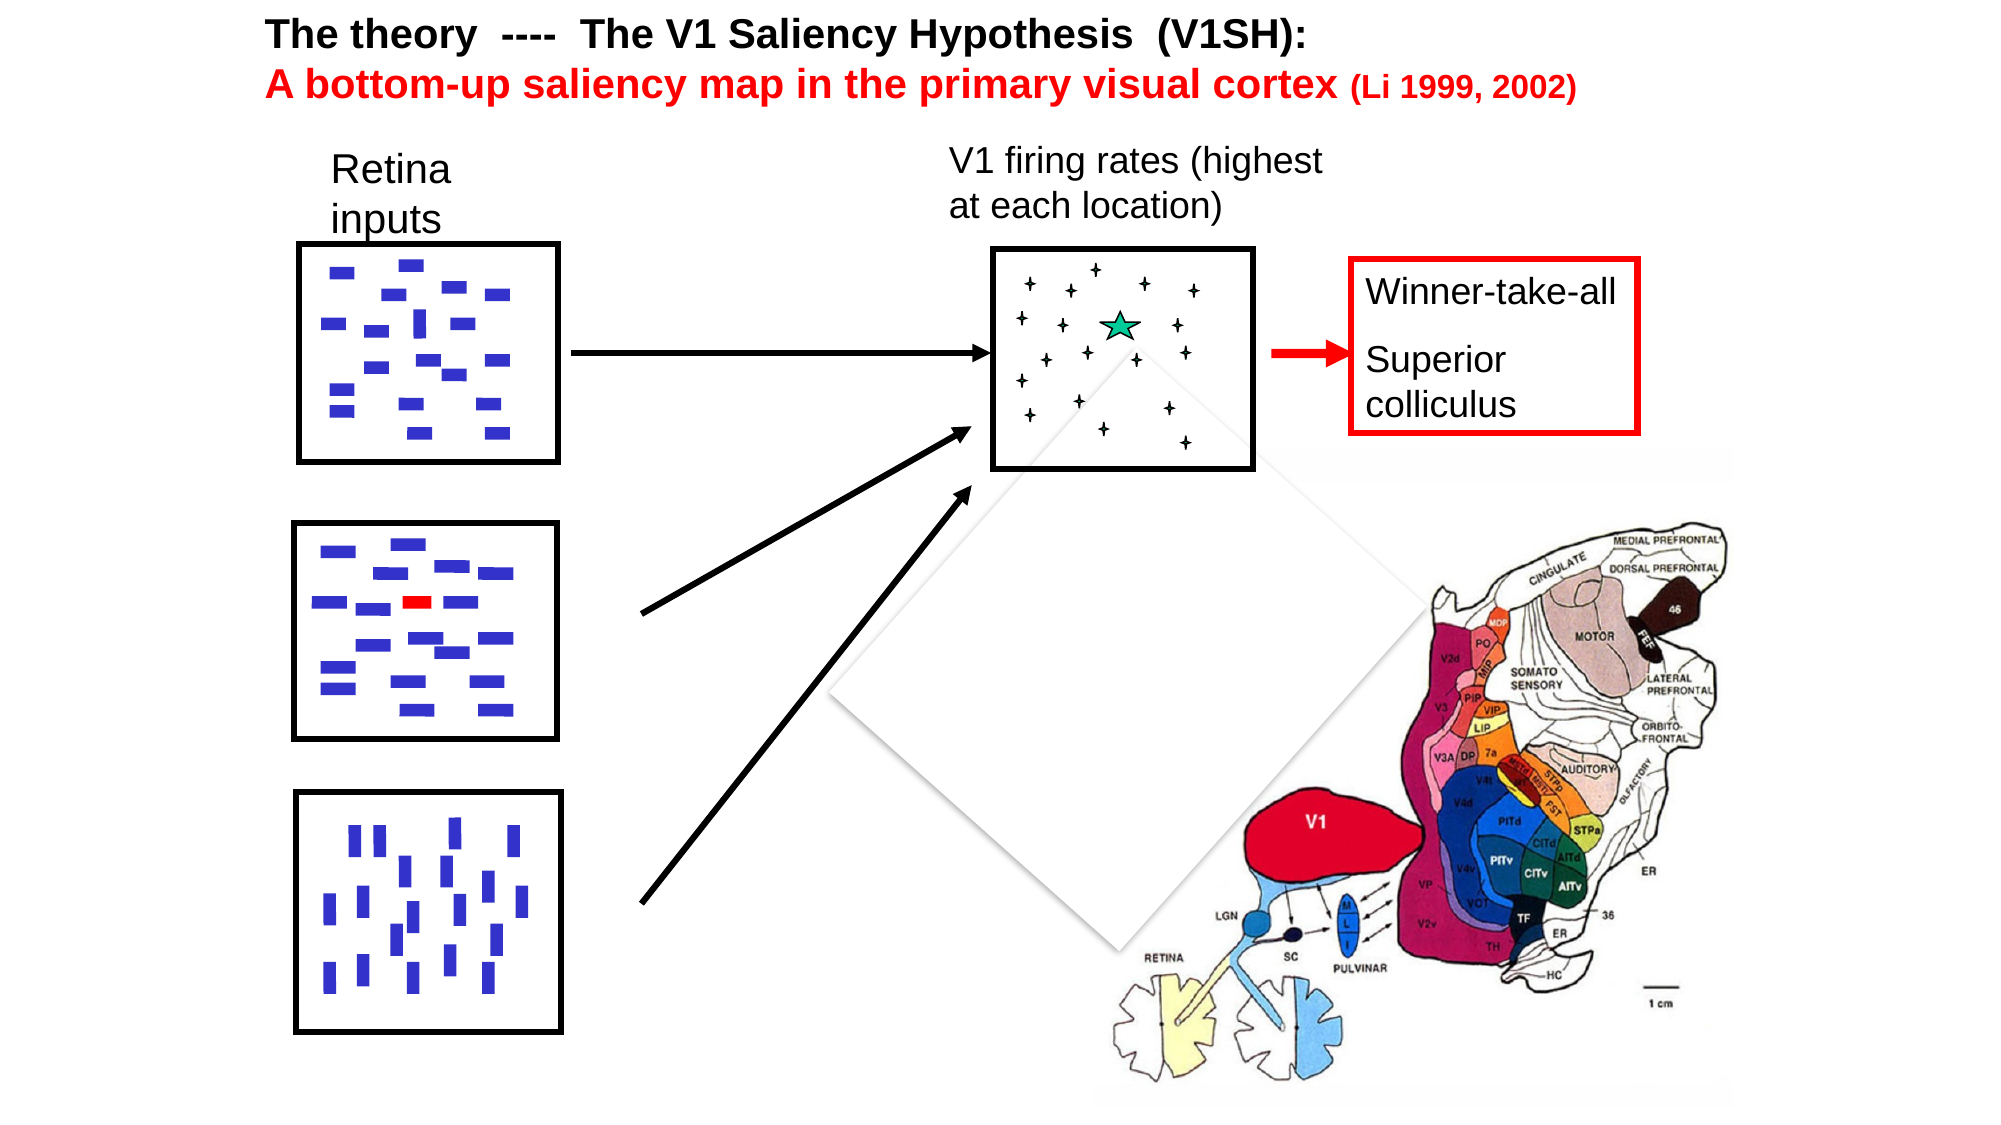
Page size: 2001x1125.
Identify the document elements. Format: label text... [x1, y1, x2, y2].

text_box [296, 791, 562, 1032]
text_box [1271, 258, 1638, 435]
text_box [570, 346, 988, 360]
text_box V1 firing rates (highest at each location) [934, 128, 1348, 234]
text_box The theory ---- The V1 Saliency Hypothesis (V1SH): A bottom-up saliency map in the primary visual cortex (Li 1999, 2002) [249, 0, 1688, 115]
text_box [641, 425, 972, 904]
text_box Retina inputs [315, 134, 552, 241]
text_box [933, 417, 1734, 1107]
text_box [294, 522, 558, 740]
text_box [993, 249, 1254, 469]
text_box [298, 243, 559, 463]
